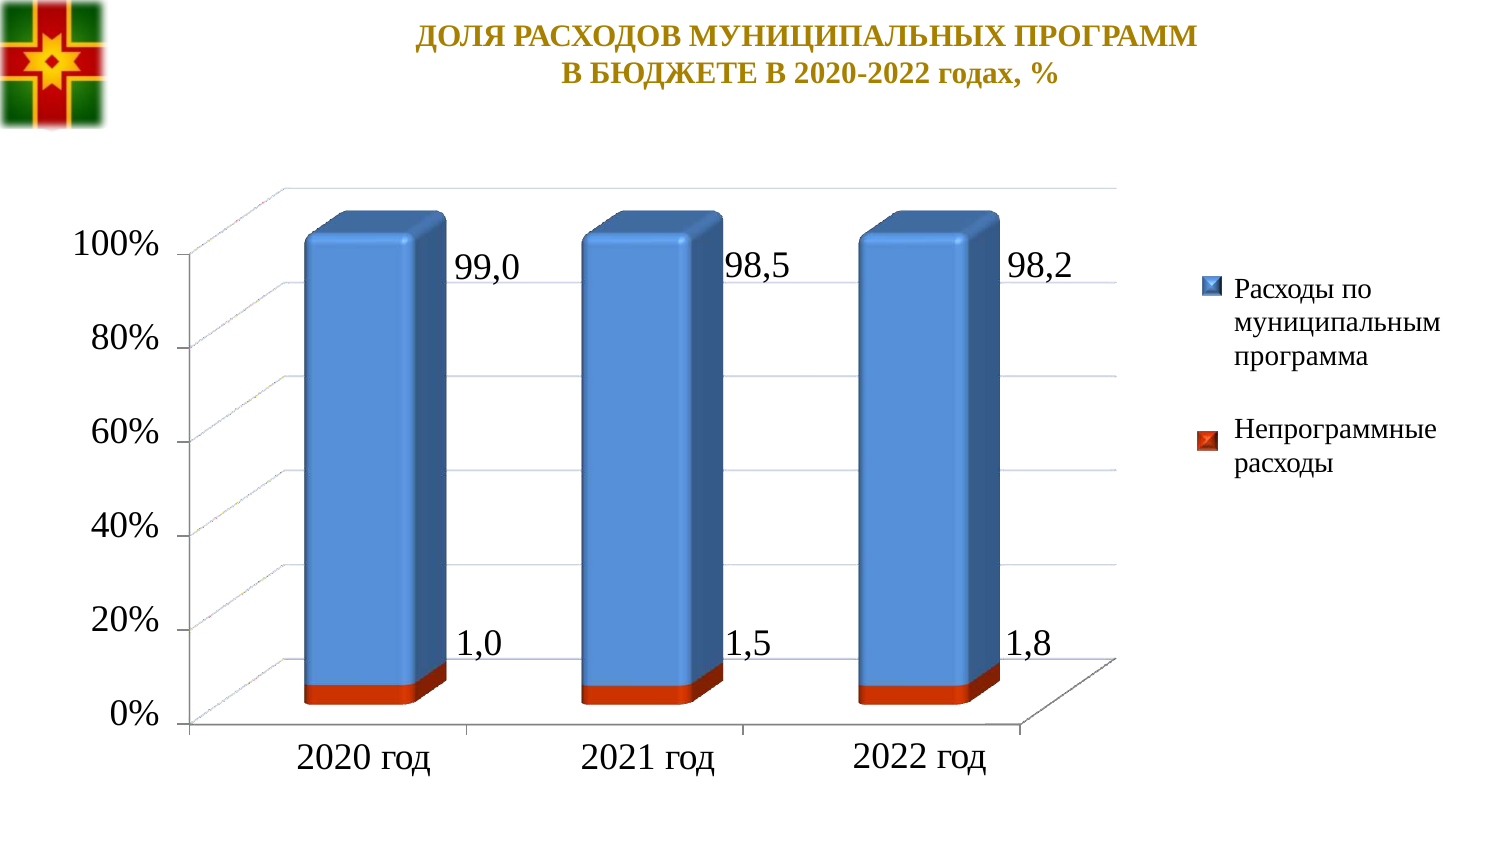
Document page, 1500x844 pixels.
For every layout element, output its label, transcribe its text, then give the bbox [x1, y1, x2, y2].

text_box 60% [88, 404, 162, 452]
text_box 0% [107, 686, 162, 734]
text_box 80% [88, 310, 162, 358]
picture [1199, 274, 1223, 298]
picture [0, 0, 110, 134]
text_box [176, 182, 1123, 736]
text_box 100% [69, 216, 162, 264]
text_box 2022 год [850, 744, 990, 776]
text_box 20% [88, 592, 162, 640]
picture [1195, 429, 1219, 452]
text_box Расходы по муниципальным программа Непрограммные расходы [1232, 257, 1500, 479]
text_box 40% [88, 498, 162, 546]
text_box 2021 год [578, 744, 719, 777]
text_box 2020 год [294, 744, 447, 777]
title ДОЛЯ РАСХОДОВ МУНИЦИПАЛЬНЫХ ПРОГРАММ В БЮДЖЕТЕ В 2020-2022 годах, % [115, 0, 1500, 124]
